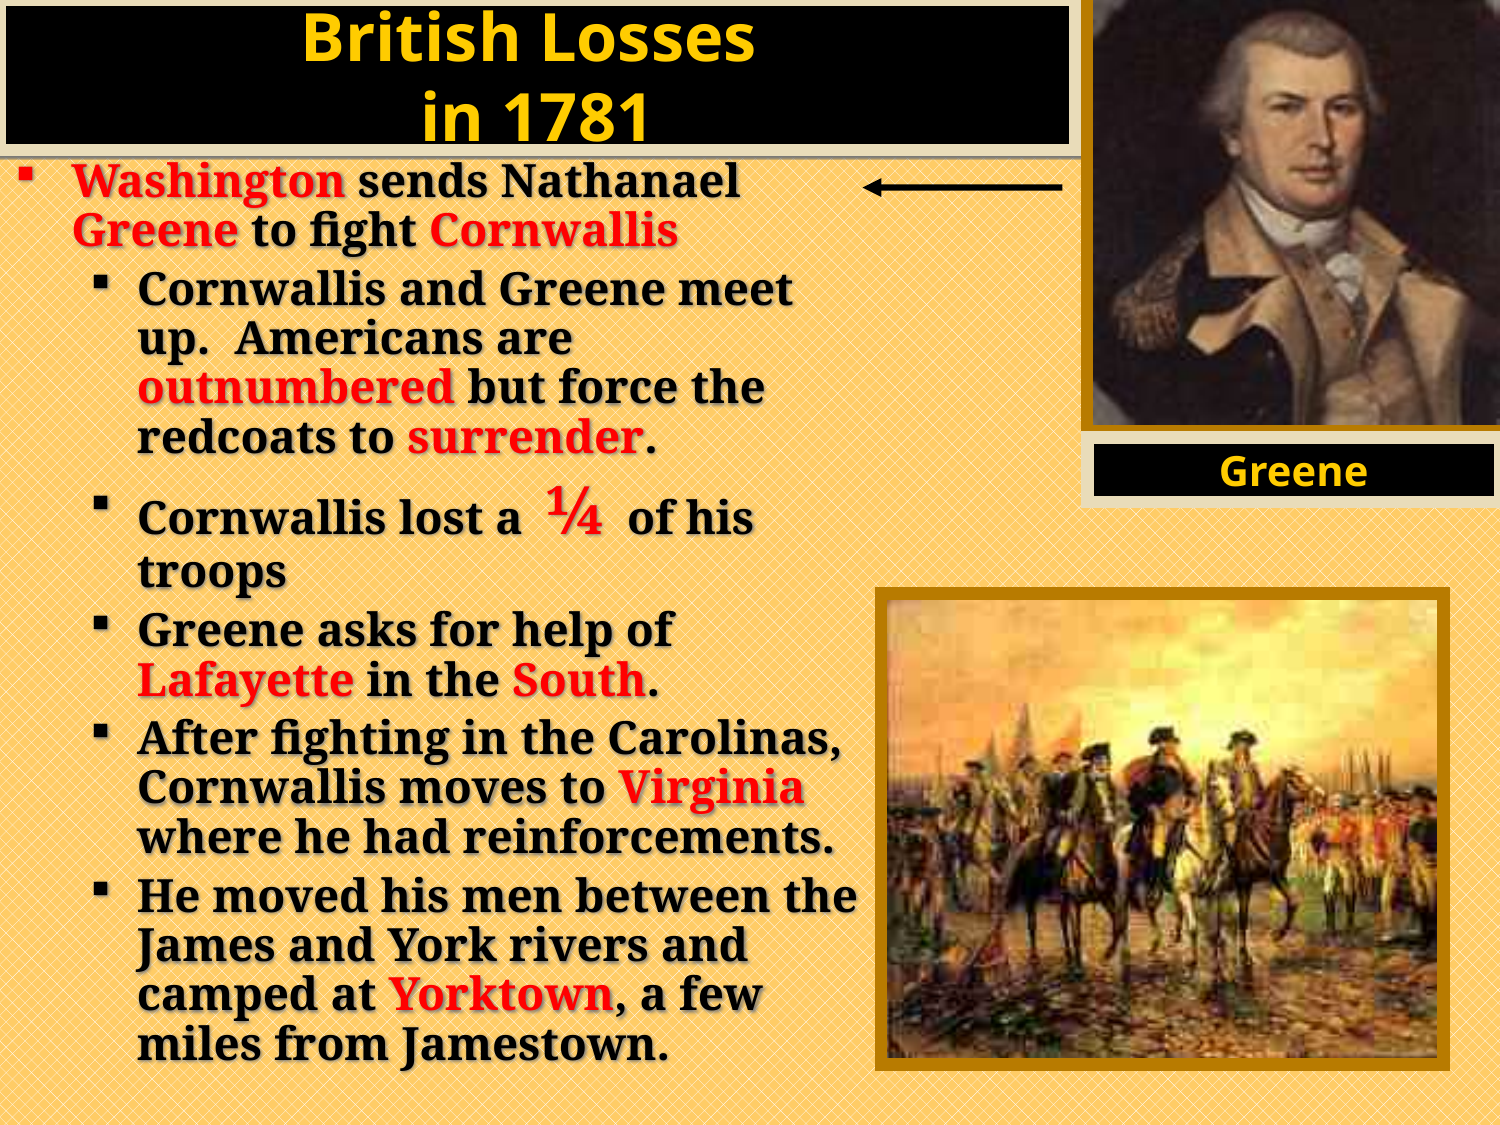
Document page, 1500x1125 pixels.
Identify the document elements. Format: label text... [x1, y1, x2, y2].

text_box [862, 181, 1063, 194]
list Washington sends Nathanael Greene to fight Cornwallis Cornwallis and Greene meet up. Americans are outnumbered but force the redcoats to surrender. Cornwallis lost a ¼ of his troops Greene asks for help of Lafayette in the South. After fighting in the Carolinas, Cornwallis moves to Virginia where he had reinforcements. He moved his men between the James and York rivers and camped at Yorktown, a few miles from Jamestown. [0, 149, 888, 1125]
picture [1093, 0, 1500, 425]
title British Losses in 1781 [0, 0, 1075, 150]
picture [887, 599, 1438, 1059]
text_box Greene [1087, 437, 1500, 503]
